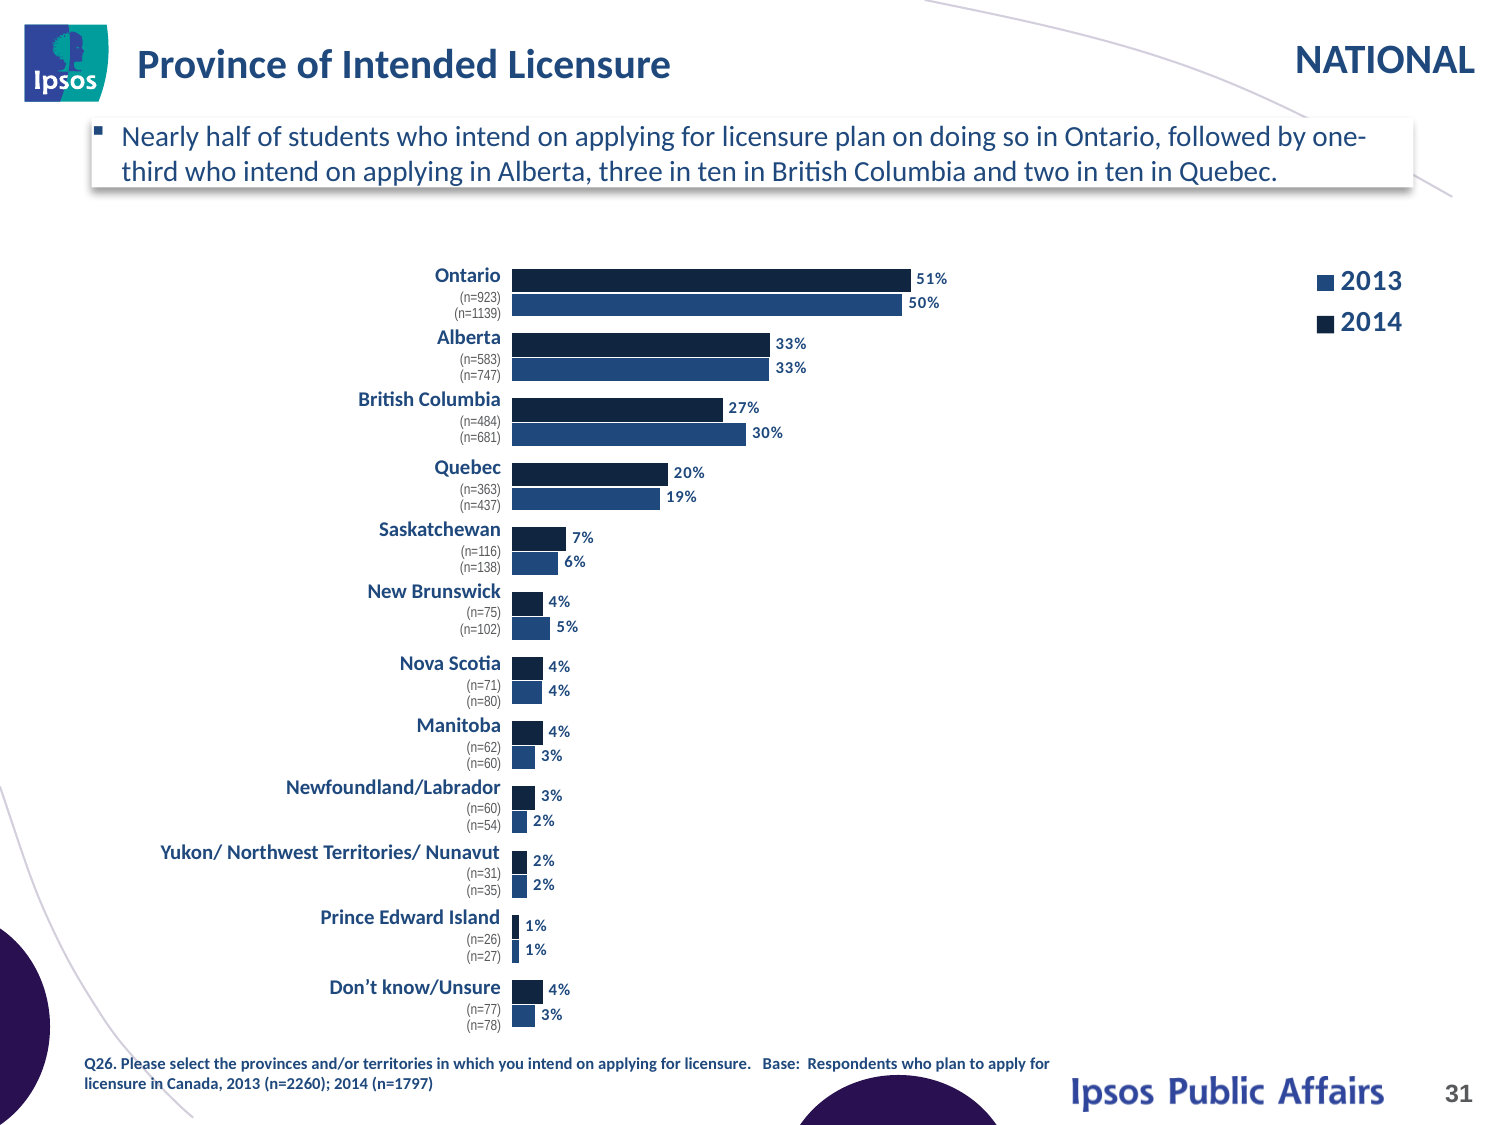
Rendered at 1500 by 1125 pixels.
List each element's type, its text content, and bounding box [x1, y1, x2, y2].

text_box Nearly half of students who intend on applying for licensure plan on doing so in Ontario, followed by one-third who intend on applying in Alberta, three in ten in British Columbia and two in ten in Quebec. [91, 117, 1414, 188]
text_box Q26. Please select the provinces and/or territories in which you intend on applying for licensure. Base: Respondents who plan to apply for licensure in Canada, 2013 (n=2260); 2014 (n=1797) [69, 1045, 1394, 1100]
slide_number 31 [1425, 1077, 1474, 1108]
picture [1072, 1100, 1384, 1112]
title Province of Intended Licensure [137, 19, 1477, 111]
chart [75, 245, 1417, 1037]
